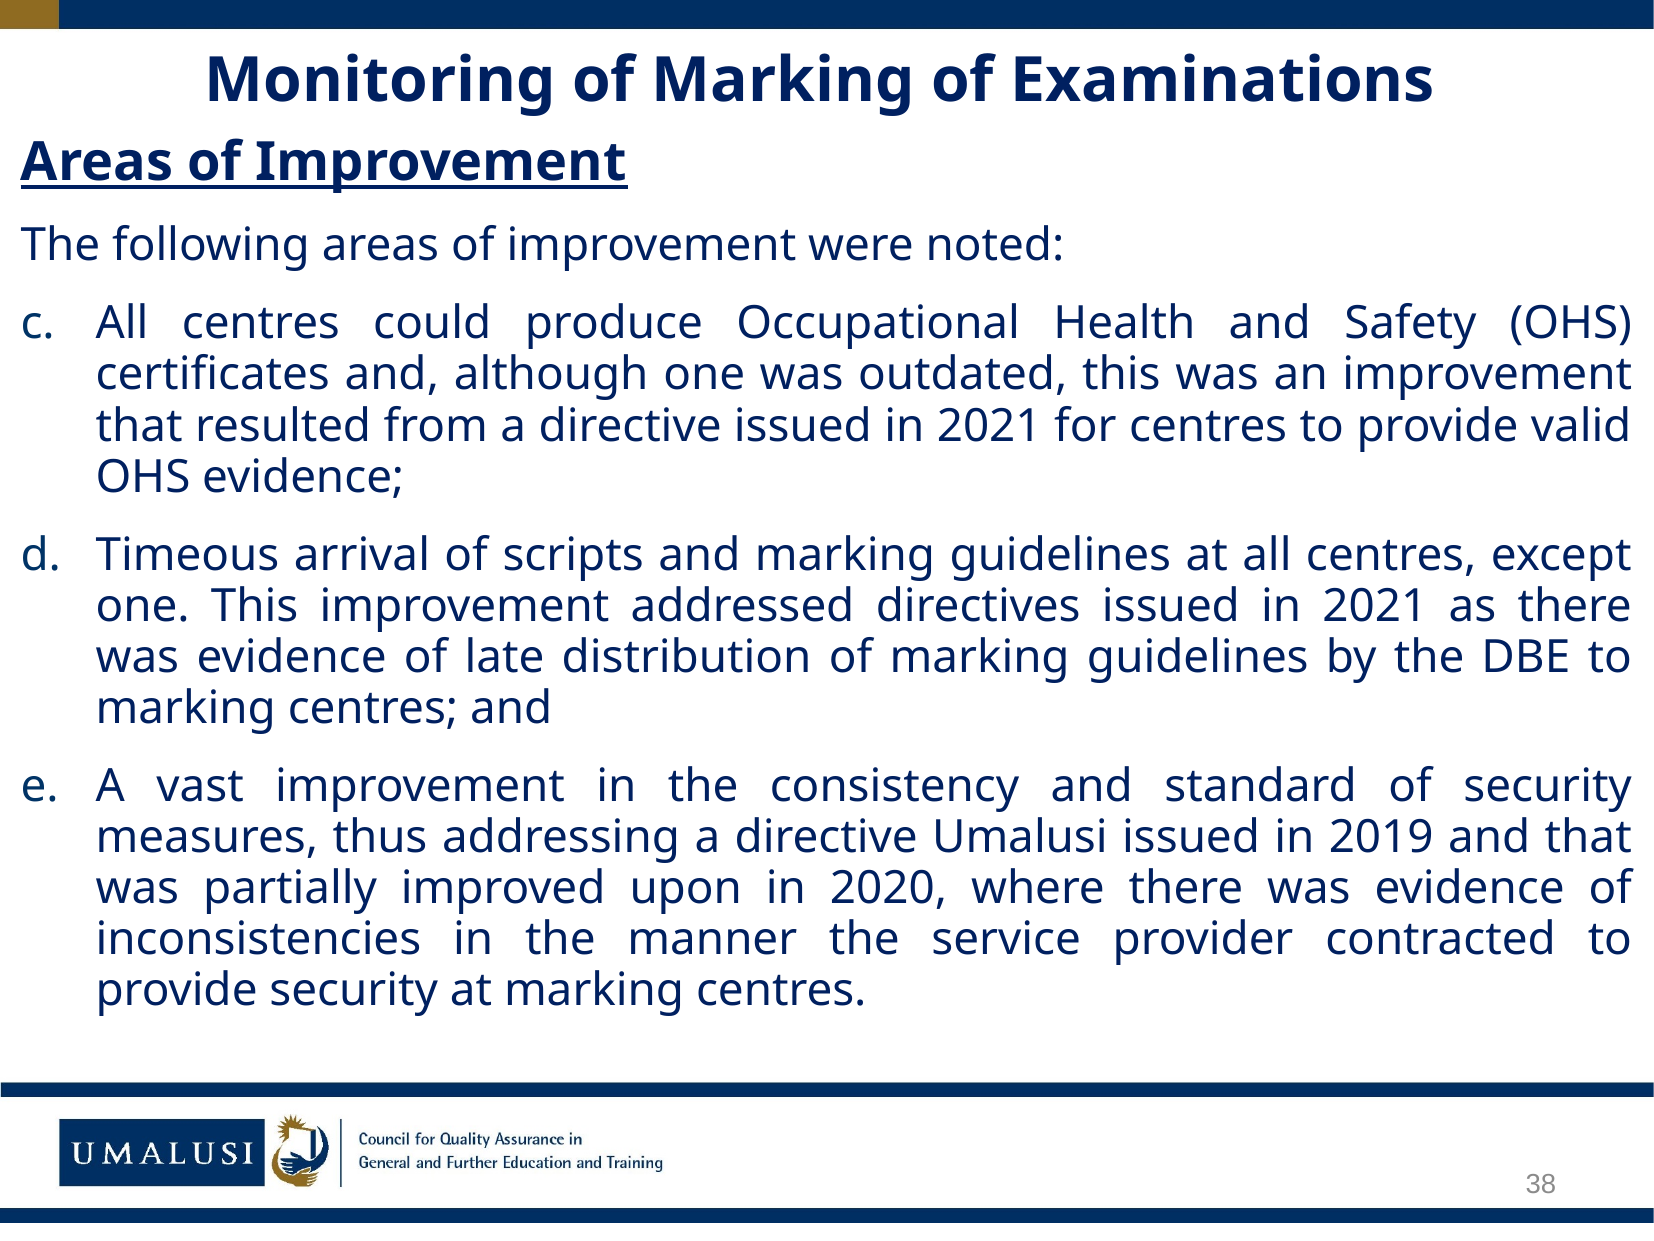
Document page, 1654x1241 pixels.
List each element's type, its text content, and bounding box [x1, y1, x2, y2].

picture [0, 950, 1654, 1223]
title Monitoring of Marking of Examinations [39, 41, 1602, 121]
text_box 38 [1185, 1149, 1572, 1216]
list Areas of Improvement The following areas of improvement were noted: All centres could produce Occupational Health and Safety (OHS) certificates and, although one was outdated, this was an improvement that resulted from a directive issued in 2021 for centres to provide valid OHS evidence; Timeous arrival of scripts and marking guidelines at all centres, except one. This improvement addressed directives issued in 2021 as there was evidence of late distribution of marking guidelines by the DBE to marking centres; and A vast improvement in the consistency and standard of security measures, thus addressing a directive Umalusi issued in 2019 and that was partially improved upon in 2020, where there was evidence of inconsistencies in the manner the service provider contracted to provide security at marking centres. [20, 132, 1633, 1071]
picture [0, 0, 1654, 154]
